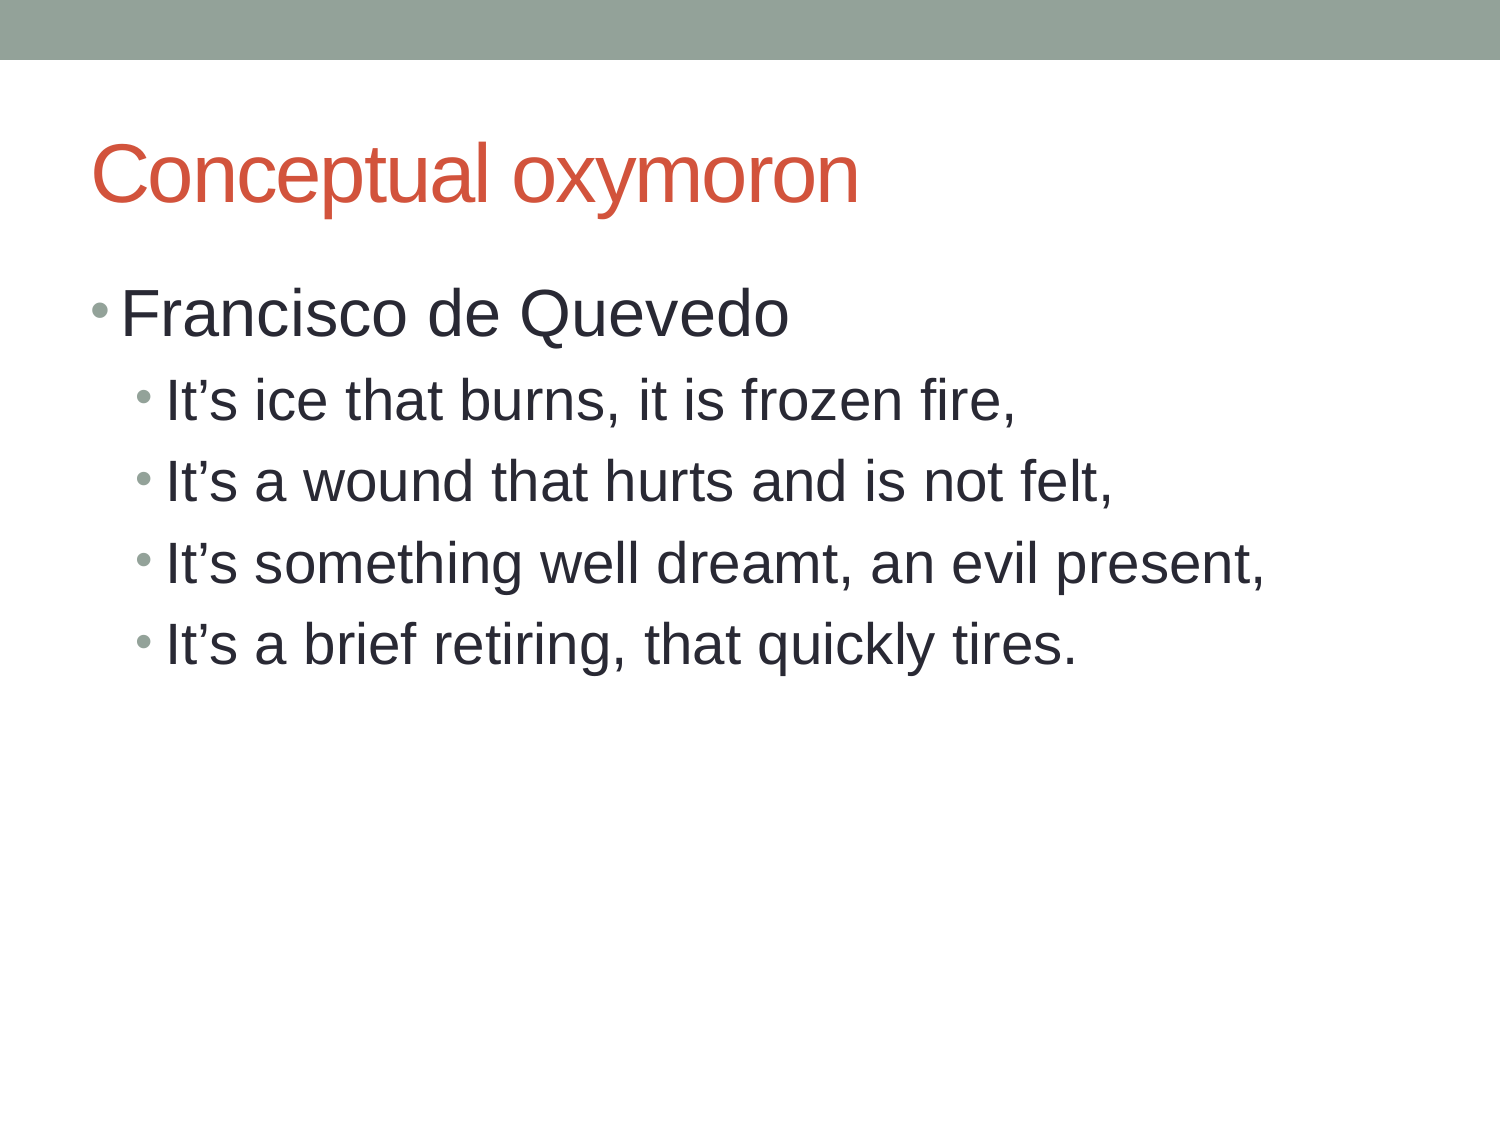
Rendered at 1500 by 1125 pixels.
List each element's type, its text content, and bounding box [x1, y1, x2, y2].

list Francisco de Quevedo It’s ice that burns, it is frozen fire, It’s a wound that hurts and is not felt, It’s something well dreamt, an evil present, It’s a brief retiring, that quickly tires. [75, 262, 1425, 1063]
title Conceptual oxymoron [75, 87, 1425, 250]
